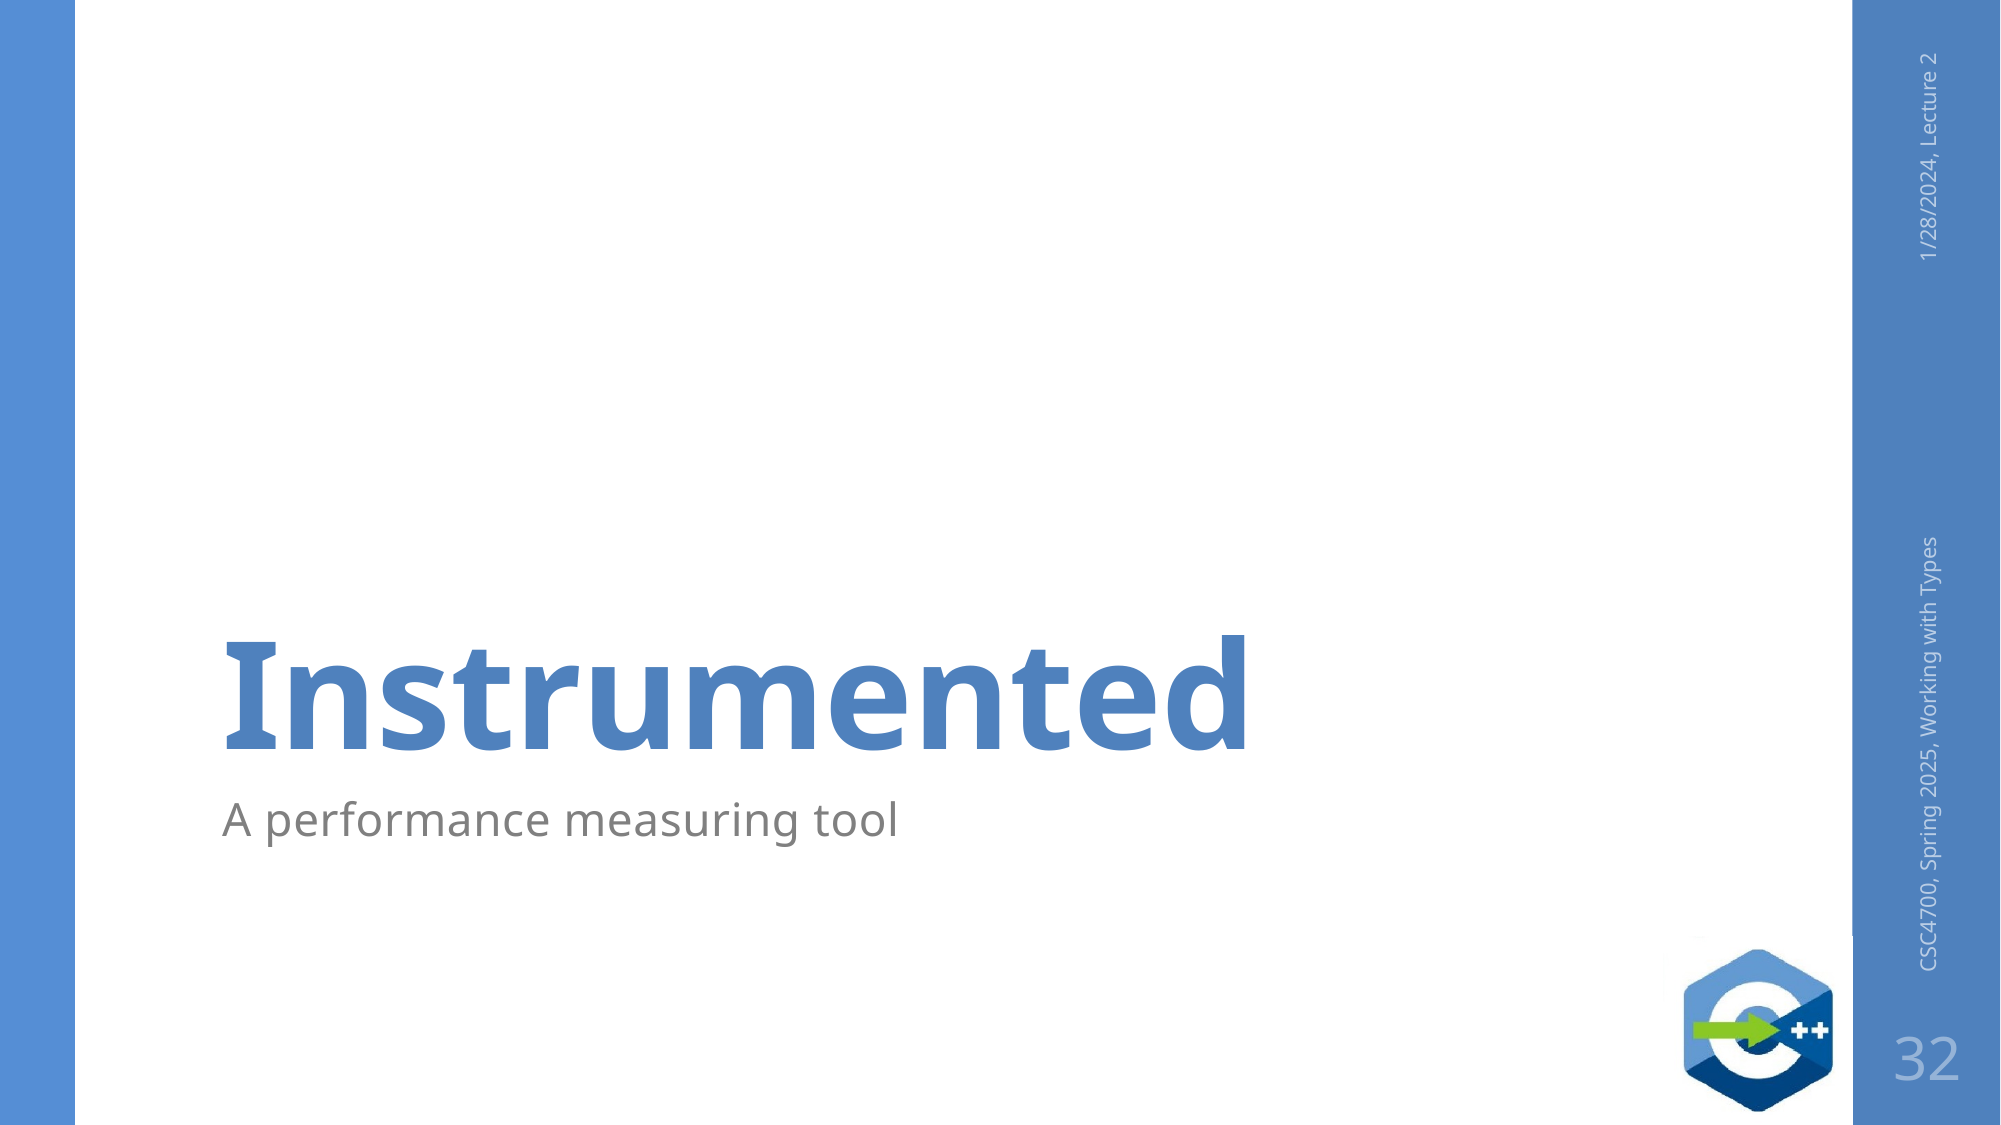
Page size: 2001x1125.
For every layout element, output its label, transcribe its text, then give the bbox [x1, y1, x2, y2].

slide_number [1897, 37, 1958, 351]
picture [1663, 936, 1853, 1125]
title Instrumented [206, 124, 1752, 787]
list A performance measuring tool [206, 787, 1752, 1065]
footer CSC4700, Spring 2025, Working with Types [1897, 400, 1958, 988]
slide_number 32 [1852, 1012, 2000, 1110]
